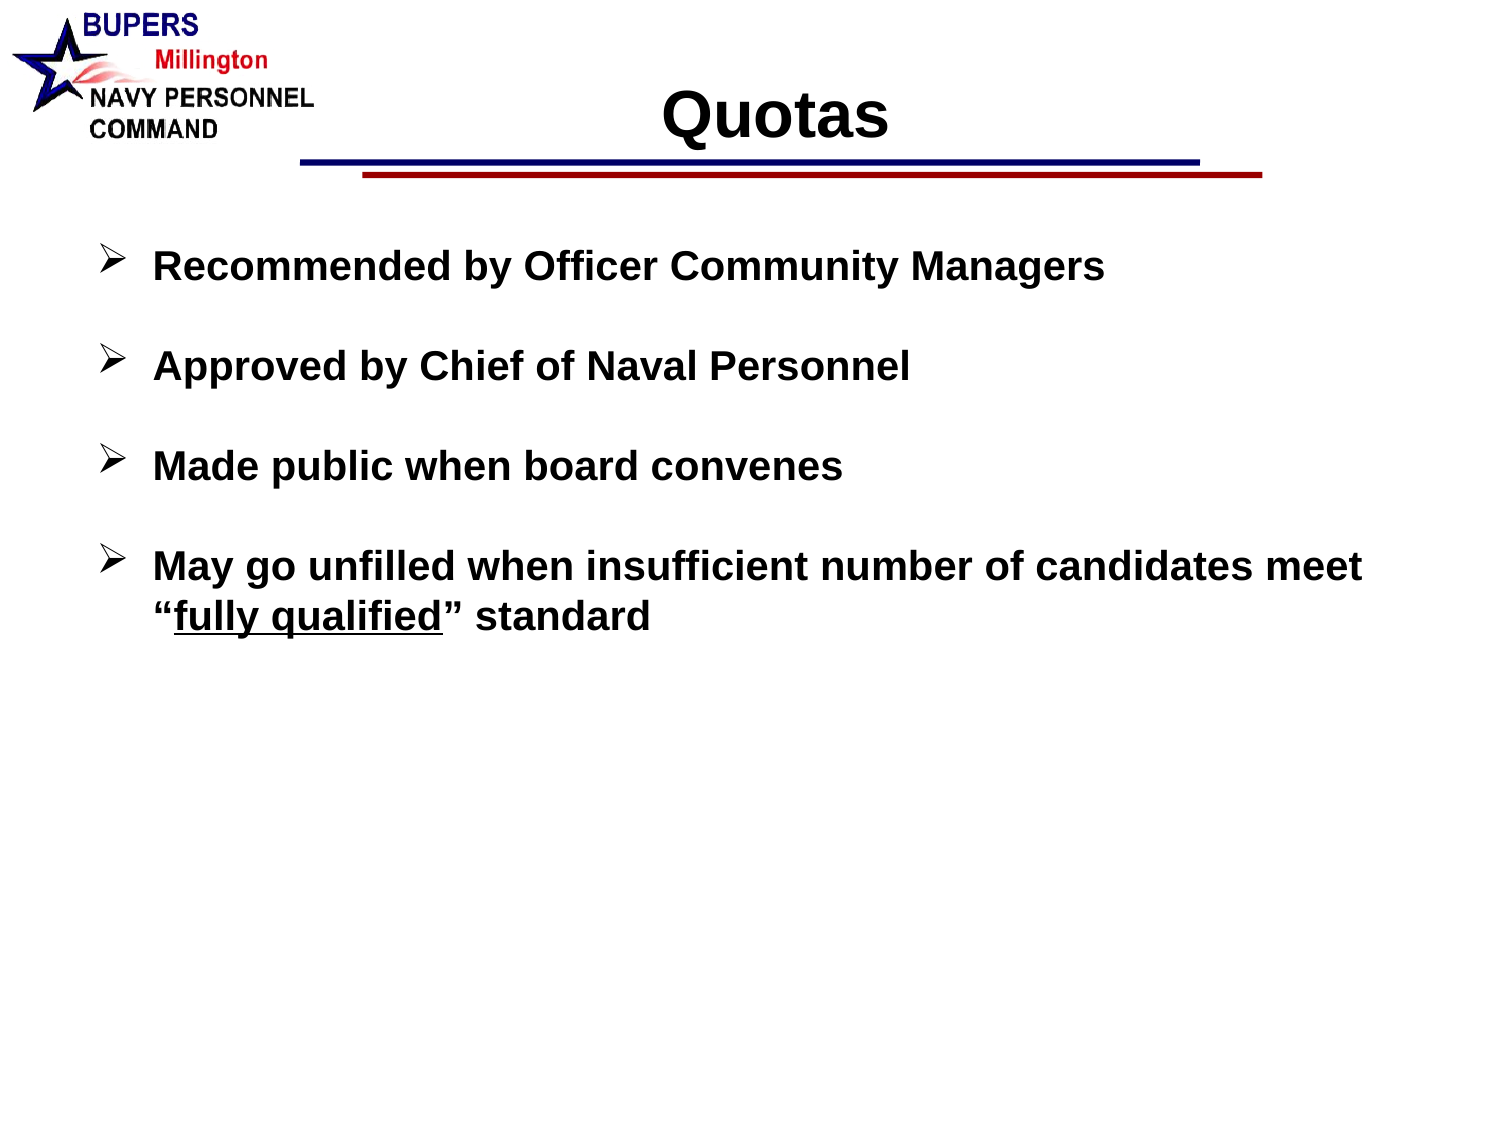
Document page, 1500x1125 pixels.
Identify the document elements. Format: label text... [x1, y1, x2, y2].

text_box Quotas [294, 63, 1258, 158]
picture [7, 0, 325, 150]
text_box Recommended by Officer Community Managers Approved by Chief of Naval Personnel Made public when board convenes May go unfilled when insufficient number of candidates meet “fully qualified” standard [0, 181, 1463, 647]
